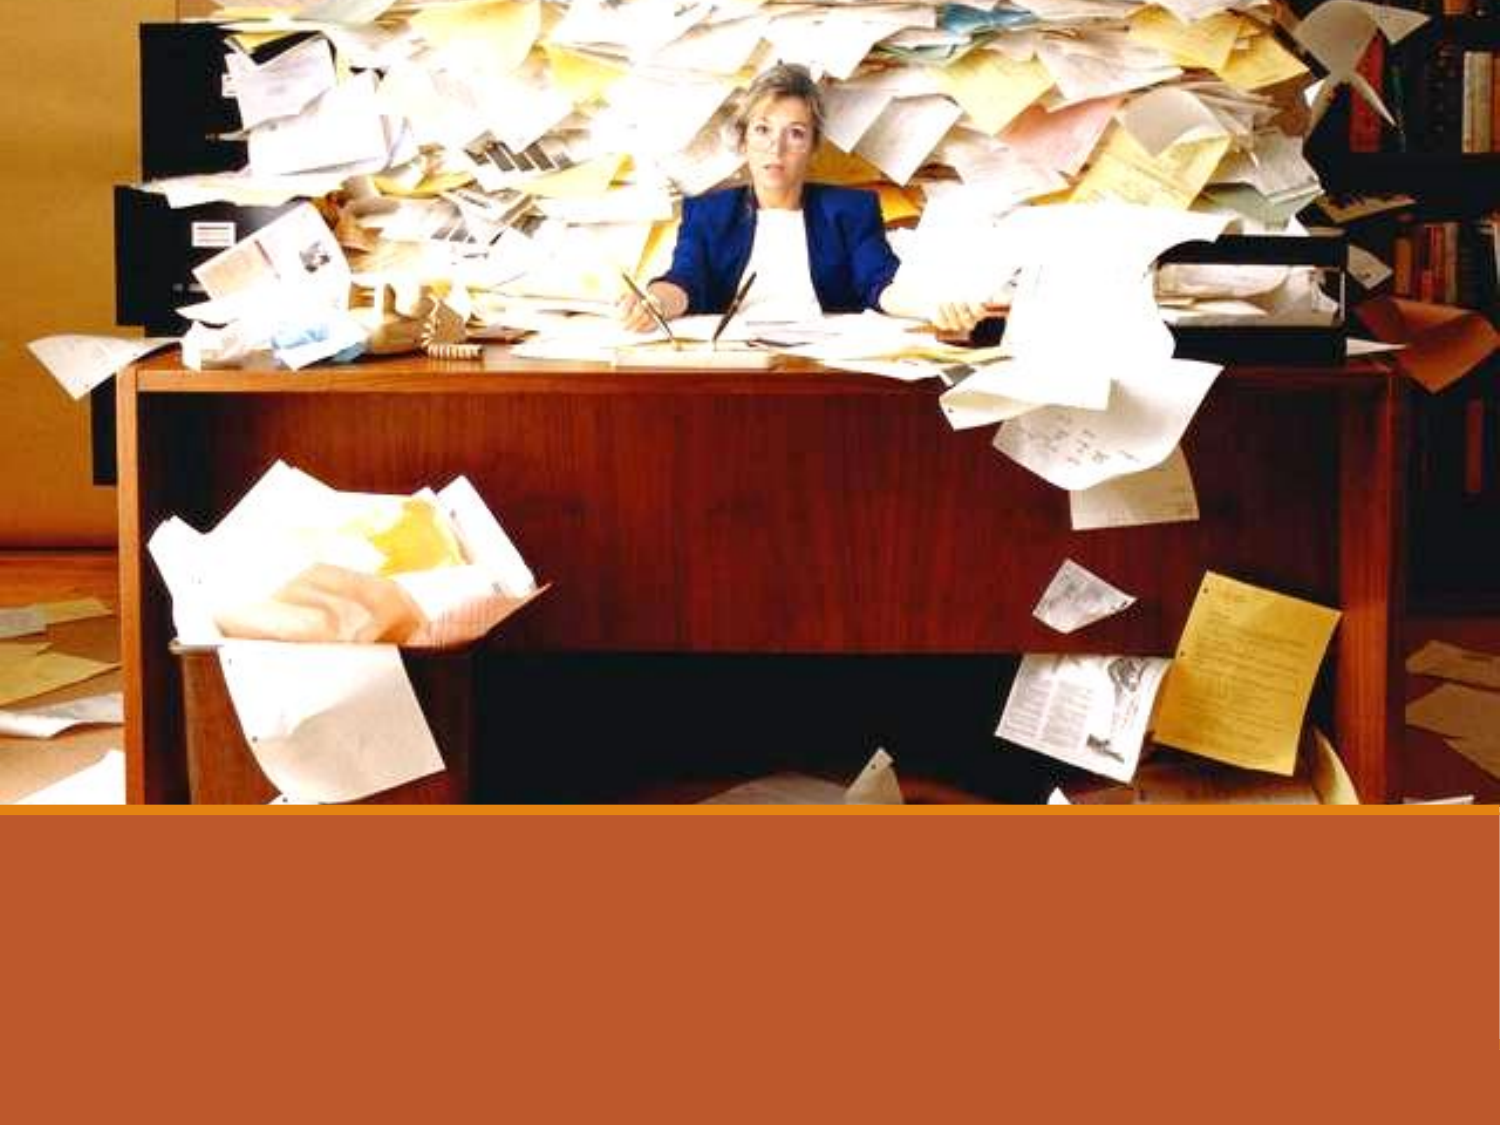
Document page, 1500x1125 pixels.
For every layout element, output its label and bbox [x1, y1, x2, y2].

text_box [0, 816, 1500, 1125]
text_box [0, 812, 1500, 816]
picture [0, 0, 1500, 807]
